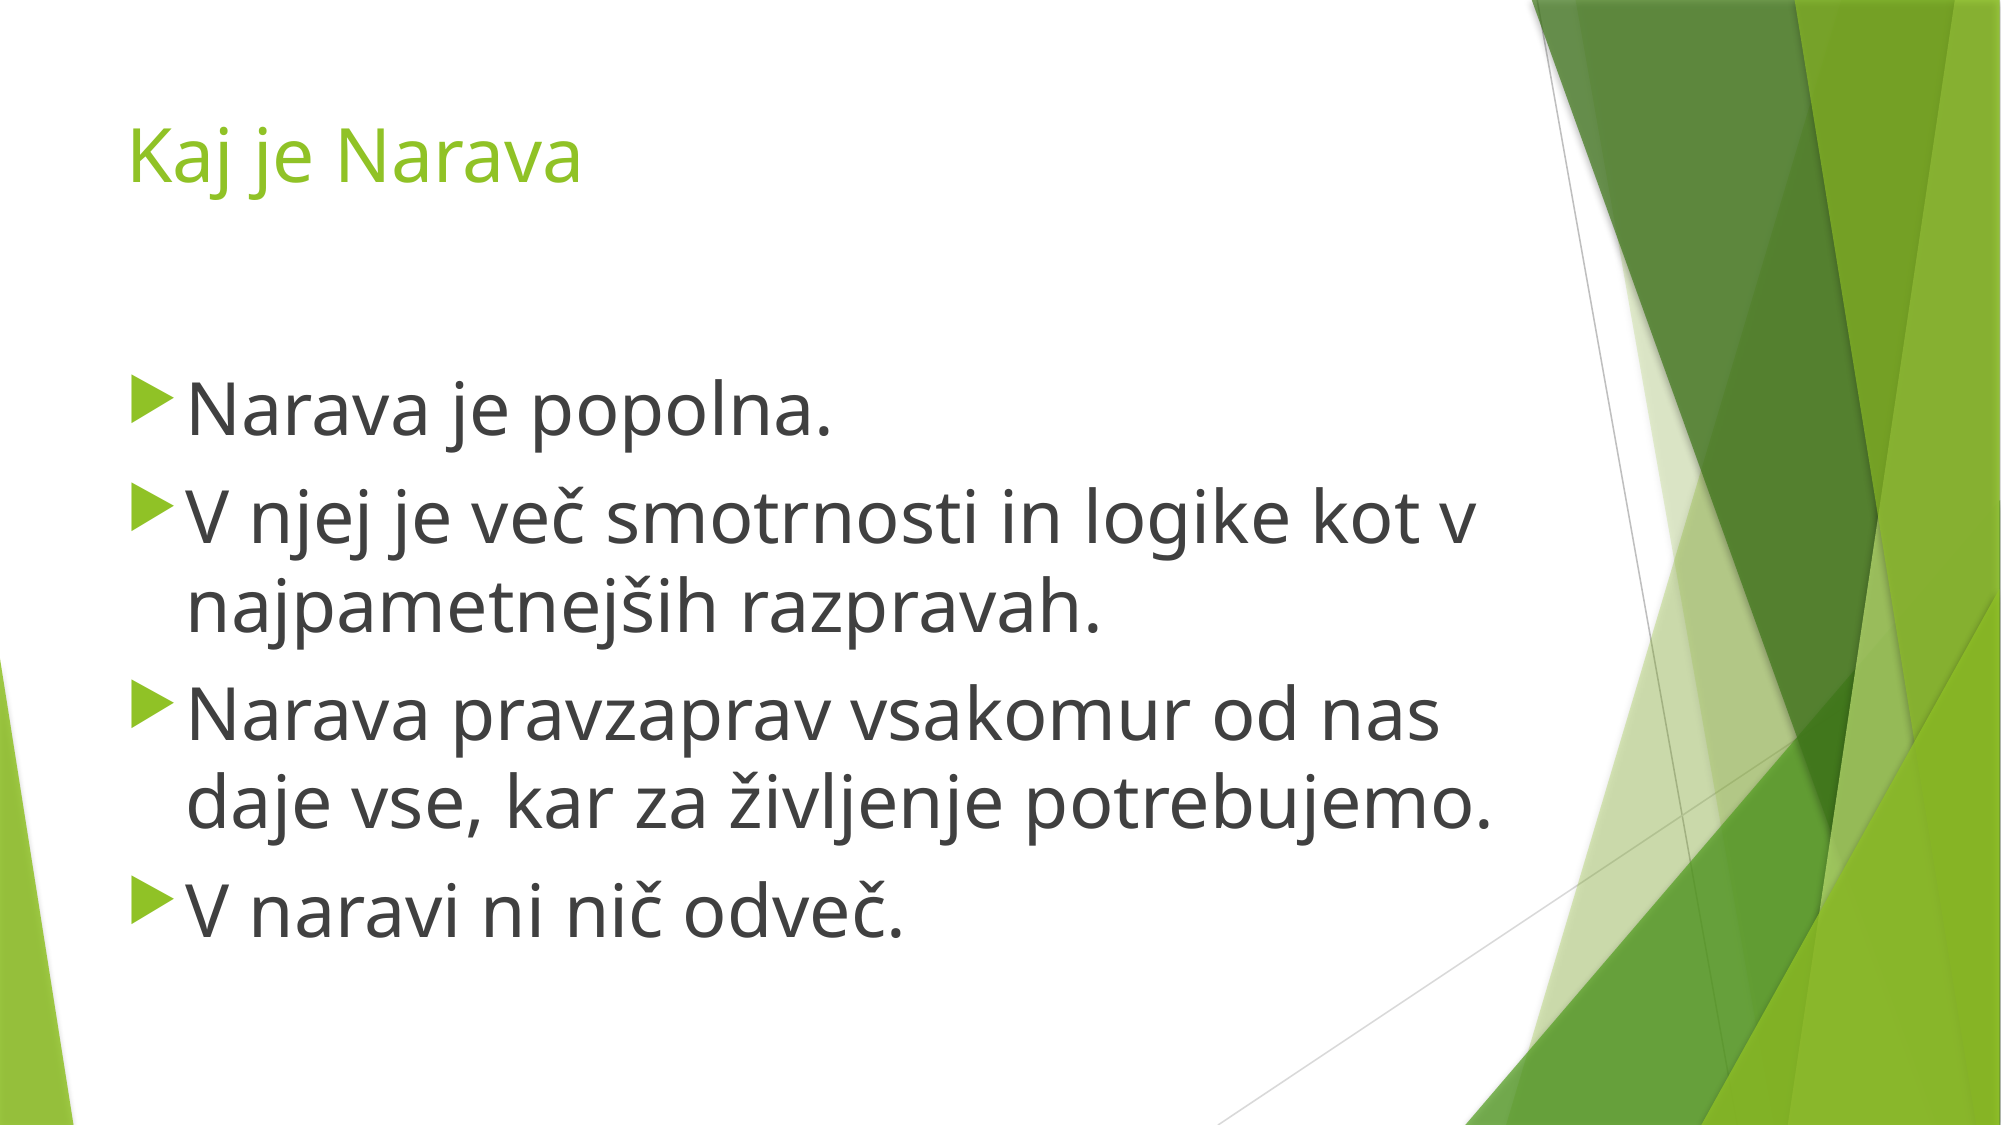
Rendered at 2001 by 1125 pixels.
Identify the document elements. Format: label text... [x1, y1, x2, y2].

list Narava je popolna. V njej je več smotrnosti in logike kot v najpametnejših razpravah. Narava pravzaprav vsakomur od nas daje vse, kar za življenje potrebujemo. V naravi ni nič odveč. [111, 354, 1522, 992]
title Kaj je Narava [111, 99, 1522, 317]
